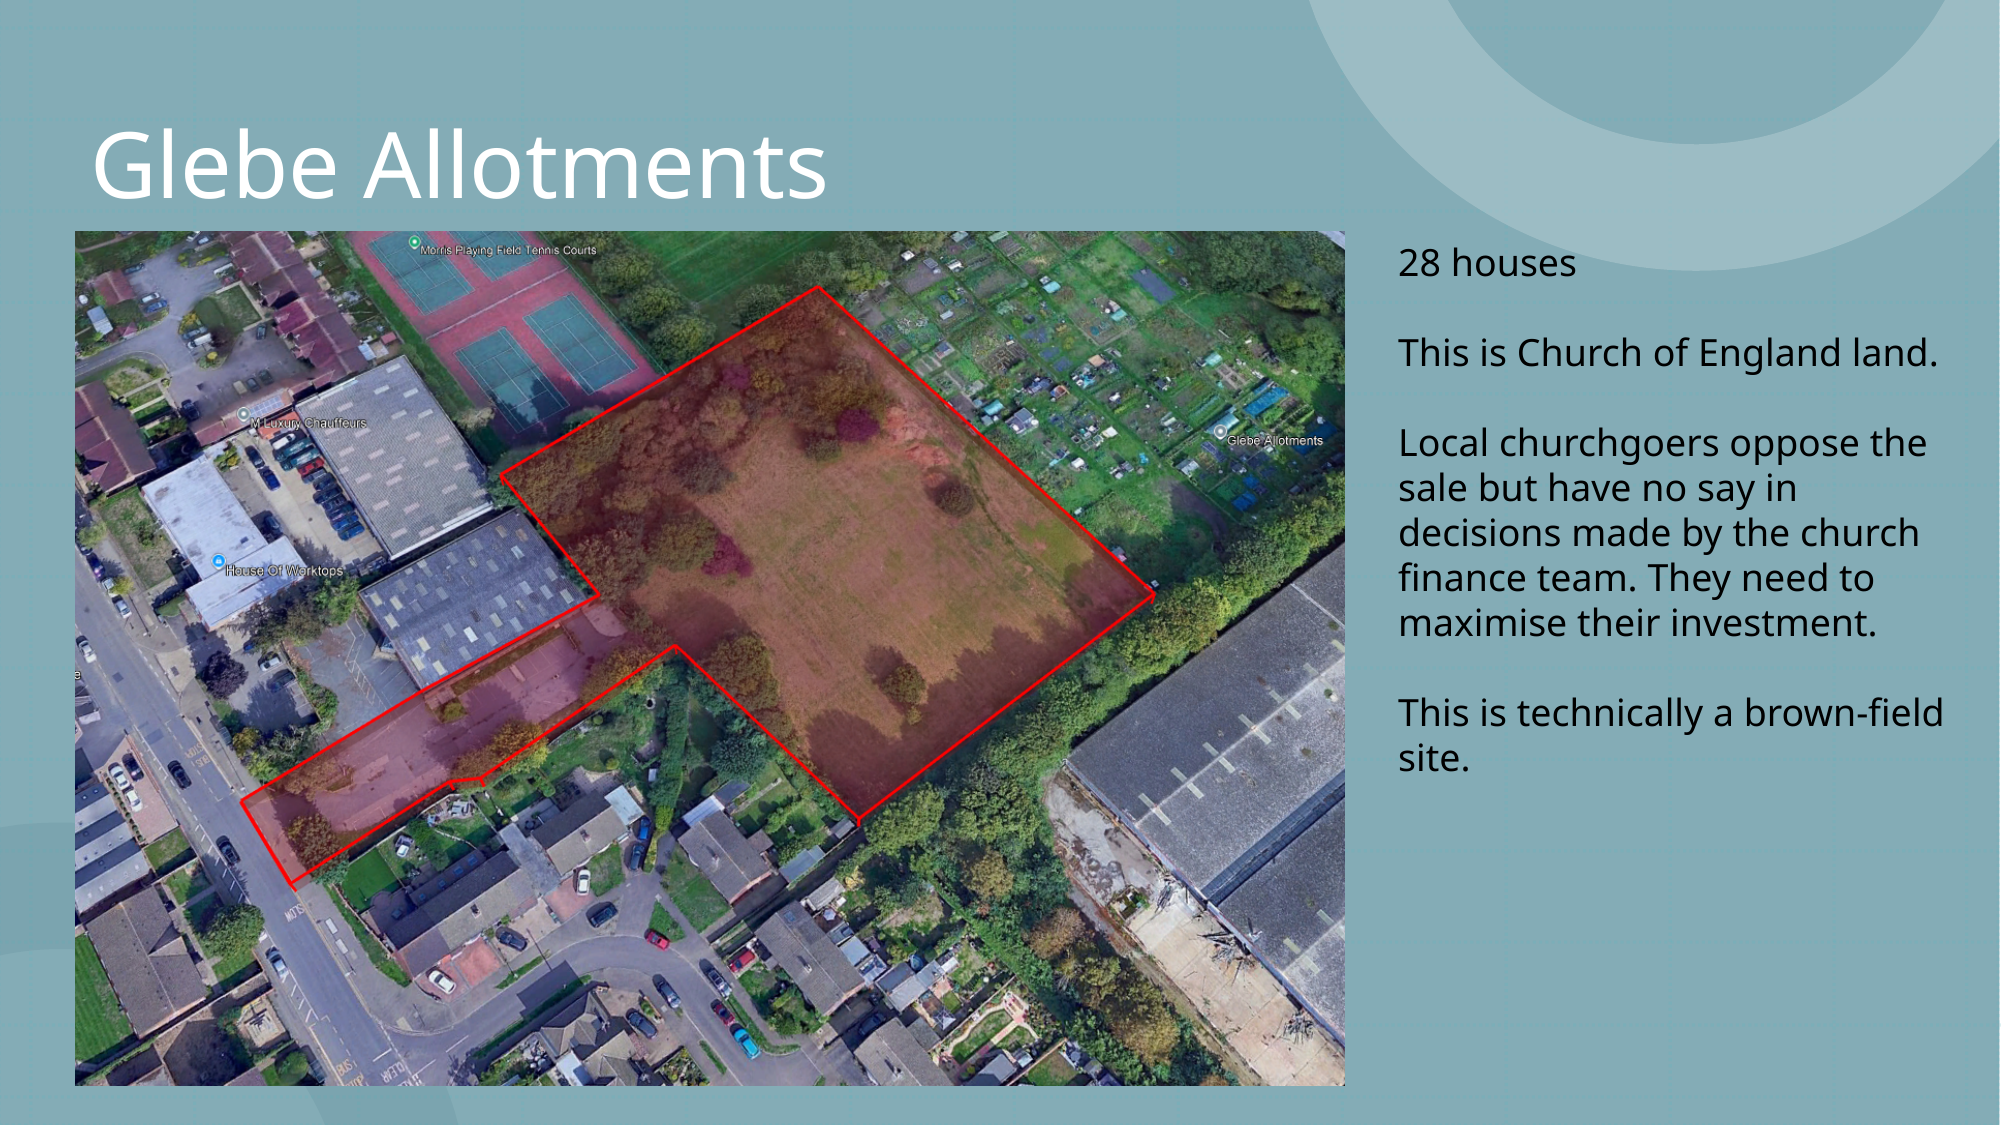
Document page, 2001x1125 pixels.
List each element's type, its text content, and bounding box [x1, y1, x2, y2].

text_box 28 houses This is Church of England land. Local churchgoers oppose the sale but have no say in decisions made by the church finance team. They need to maximise their investment. This is technically a brown-field site. [1383, 231, 1981, 1057]
picture [74, 231, 1345, 1086]
title Glebe Allotments [75, 59, 1834, 278]
